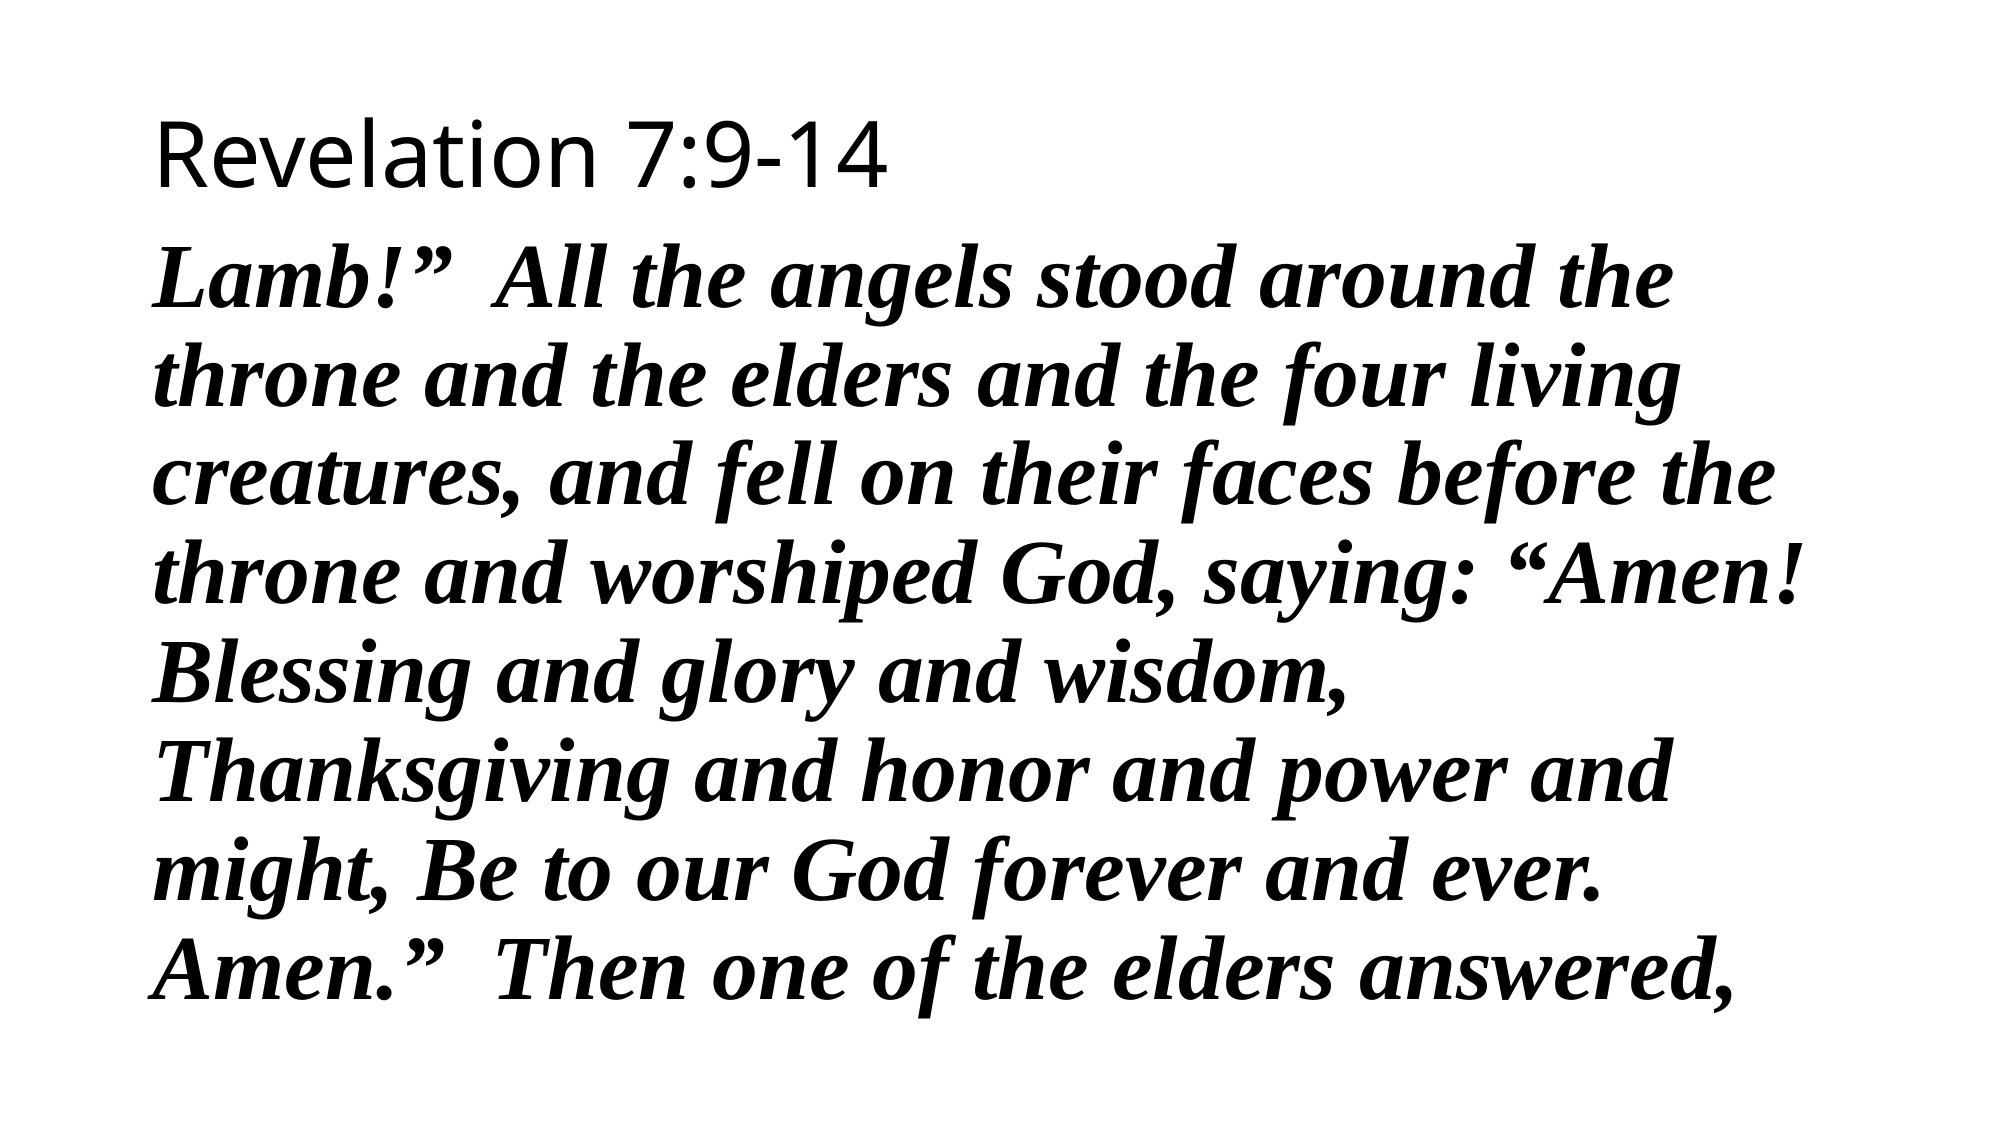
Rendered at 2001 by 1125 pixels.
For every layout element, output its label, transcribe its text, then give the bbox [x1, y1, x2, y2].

list Revelation 7:9-14 Lamb!” All the angels stood around the throne and the elders and the four living creatures, and fell on their faces before the throne and worshiped God, saying: “Amen! Blessing and glory and wisdom, Thanksgiving and honor and power and might, Be to our God forever and ever. Amen.” Then one of the elders answered, [137, 100, 1863, 1014]
